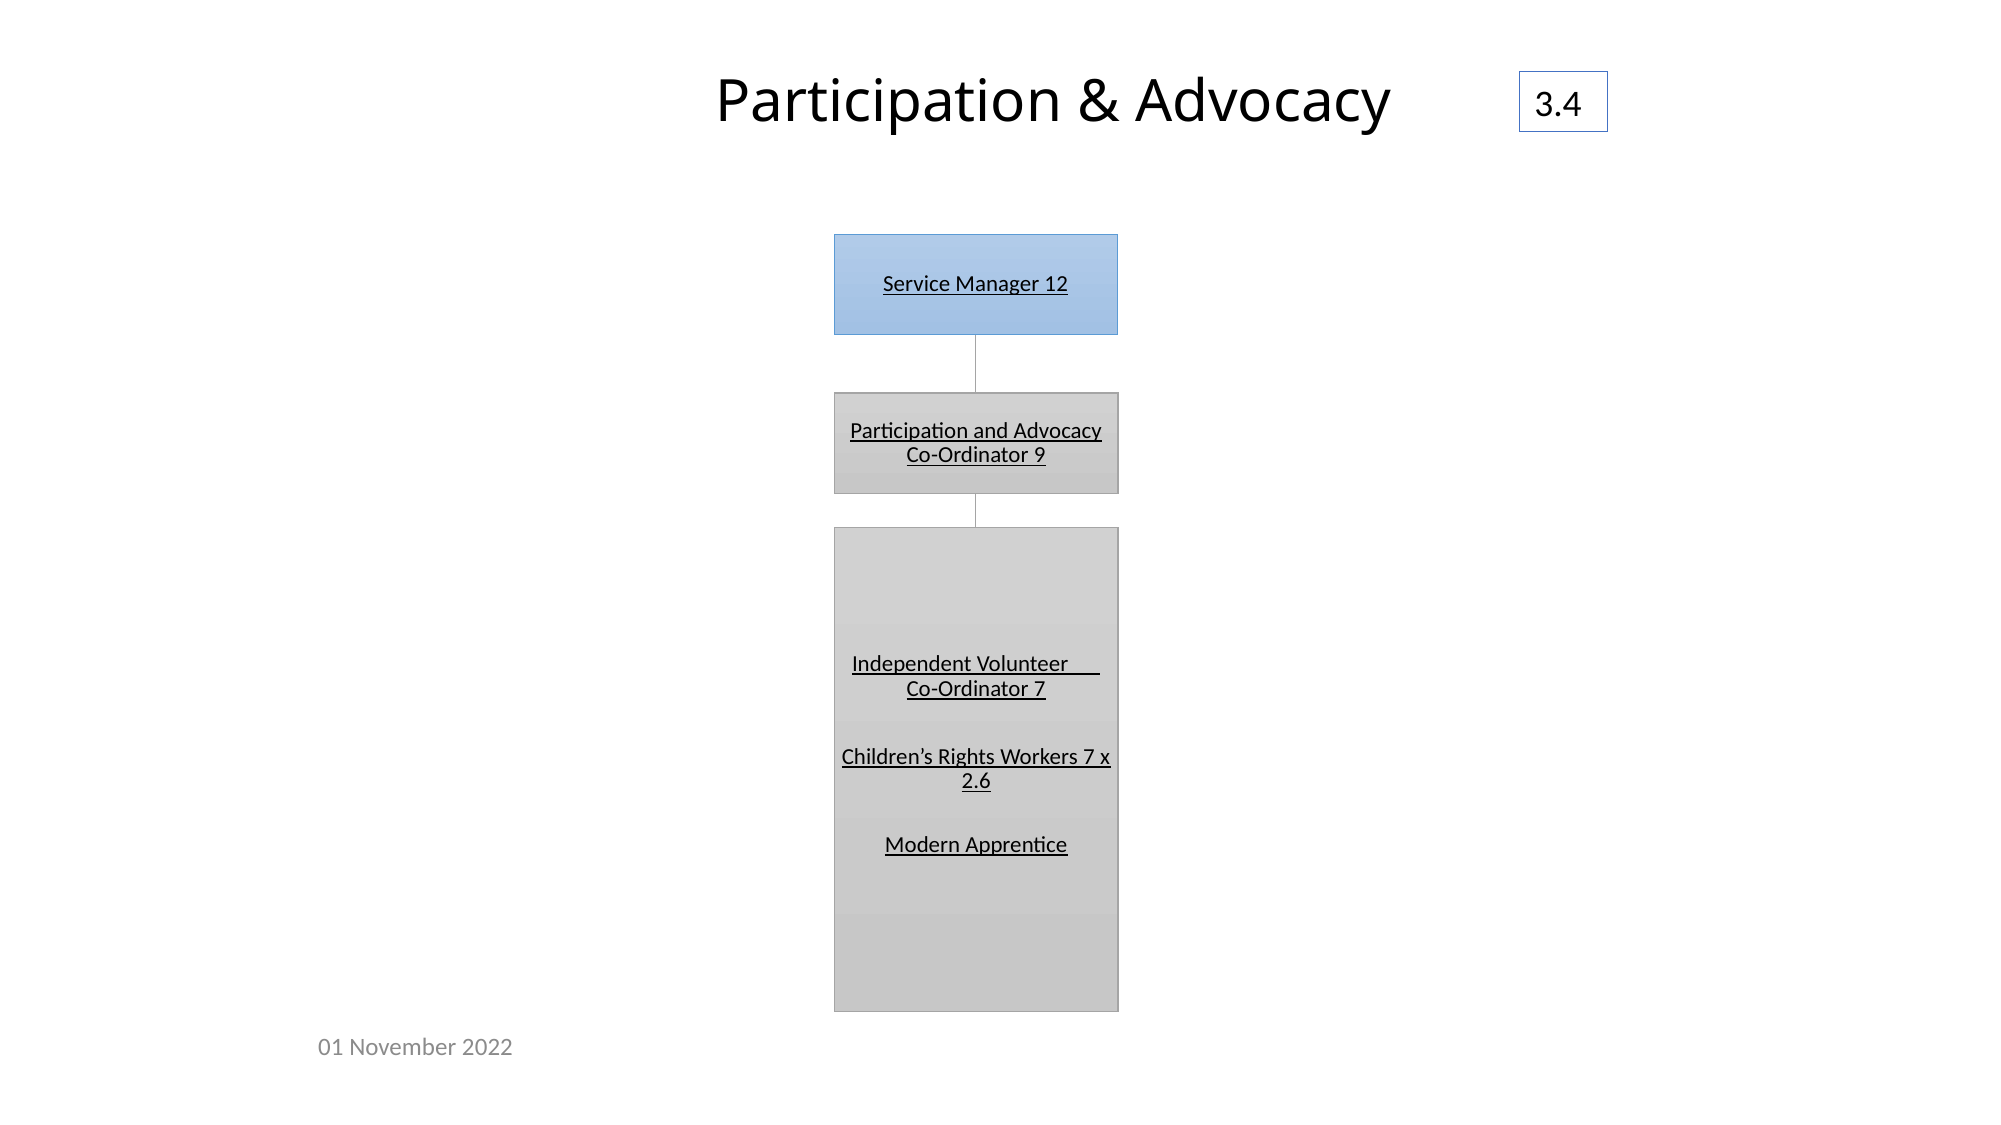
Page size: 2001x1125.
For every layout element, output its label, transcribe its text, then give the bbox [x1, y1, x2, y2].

text_box 3.4 [1519, 71, 1608, 132]
text_box Service Manager 12 [834, 234, 1118, 321]
title Participation & Advocacy [692, 58, 1415, 147]
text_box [834, 321, 1119, 1012]
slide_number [303, 1023, 540, 1069]
